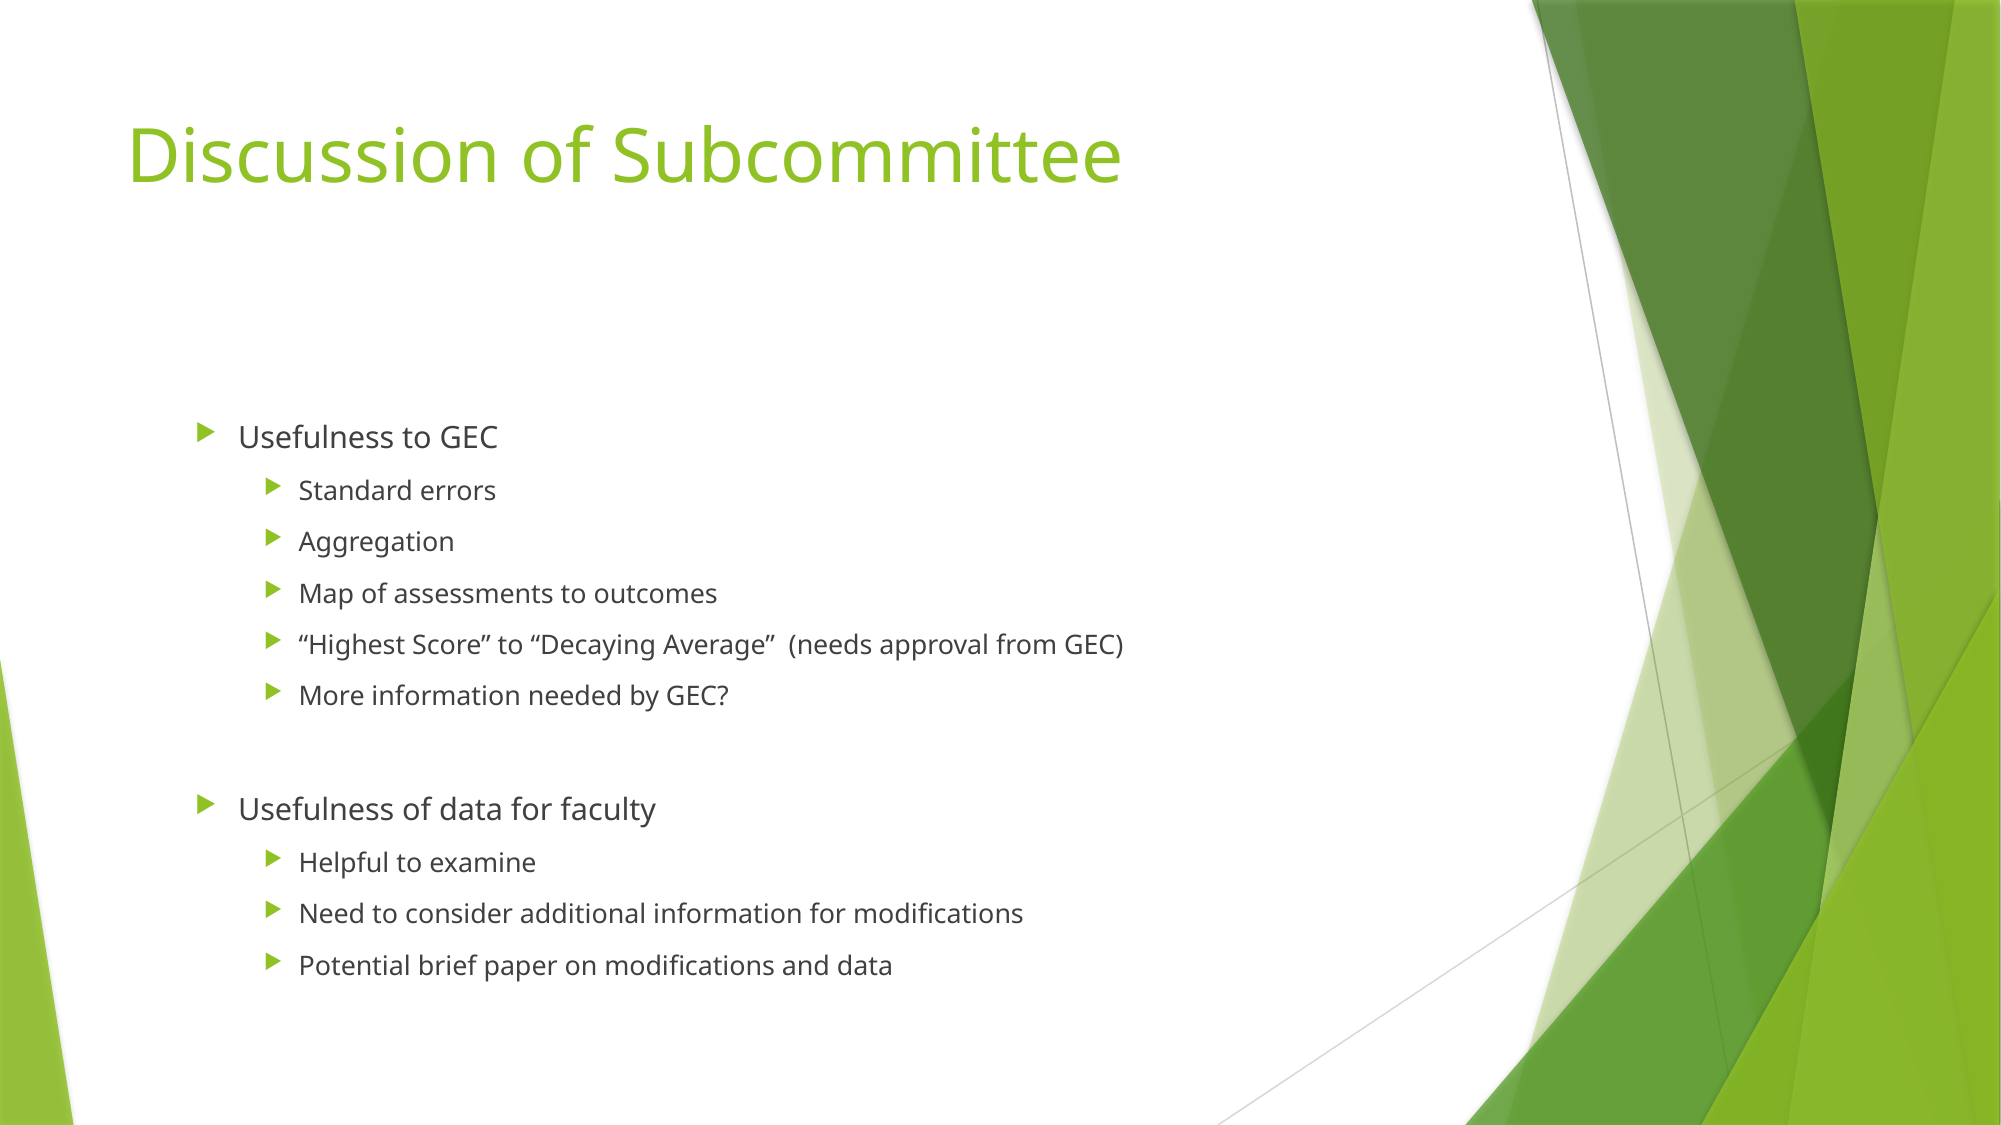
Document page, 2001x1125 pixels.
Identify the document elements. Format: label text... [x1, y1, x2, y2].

title Discussion of Subcommittee [111, 99, 1522, 317]
list Usefulness to GEC Standard errors Aggregation Map of assessments to outcomes “Highest Score” to “Decaying Average” (needs approval from GEC) More information needed by GEC? Usefulness of data for faculty Helpful to examine Need to consider additional information for modifications Potential brief paper on modifications and data [111, 354, 1522, 992]
